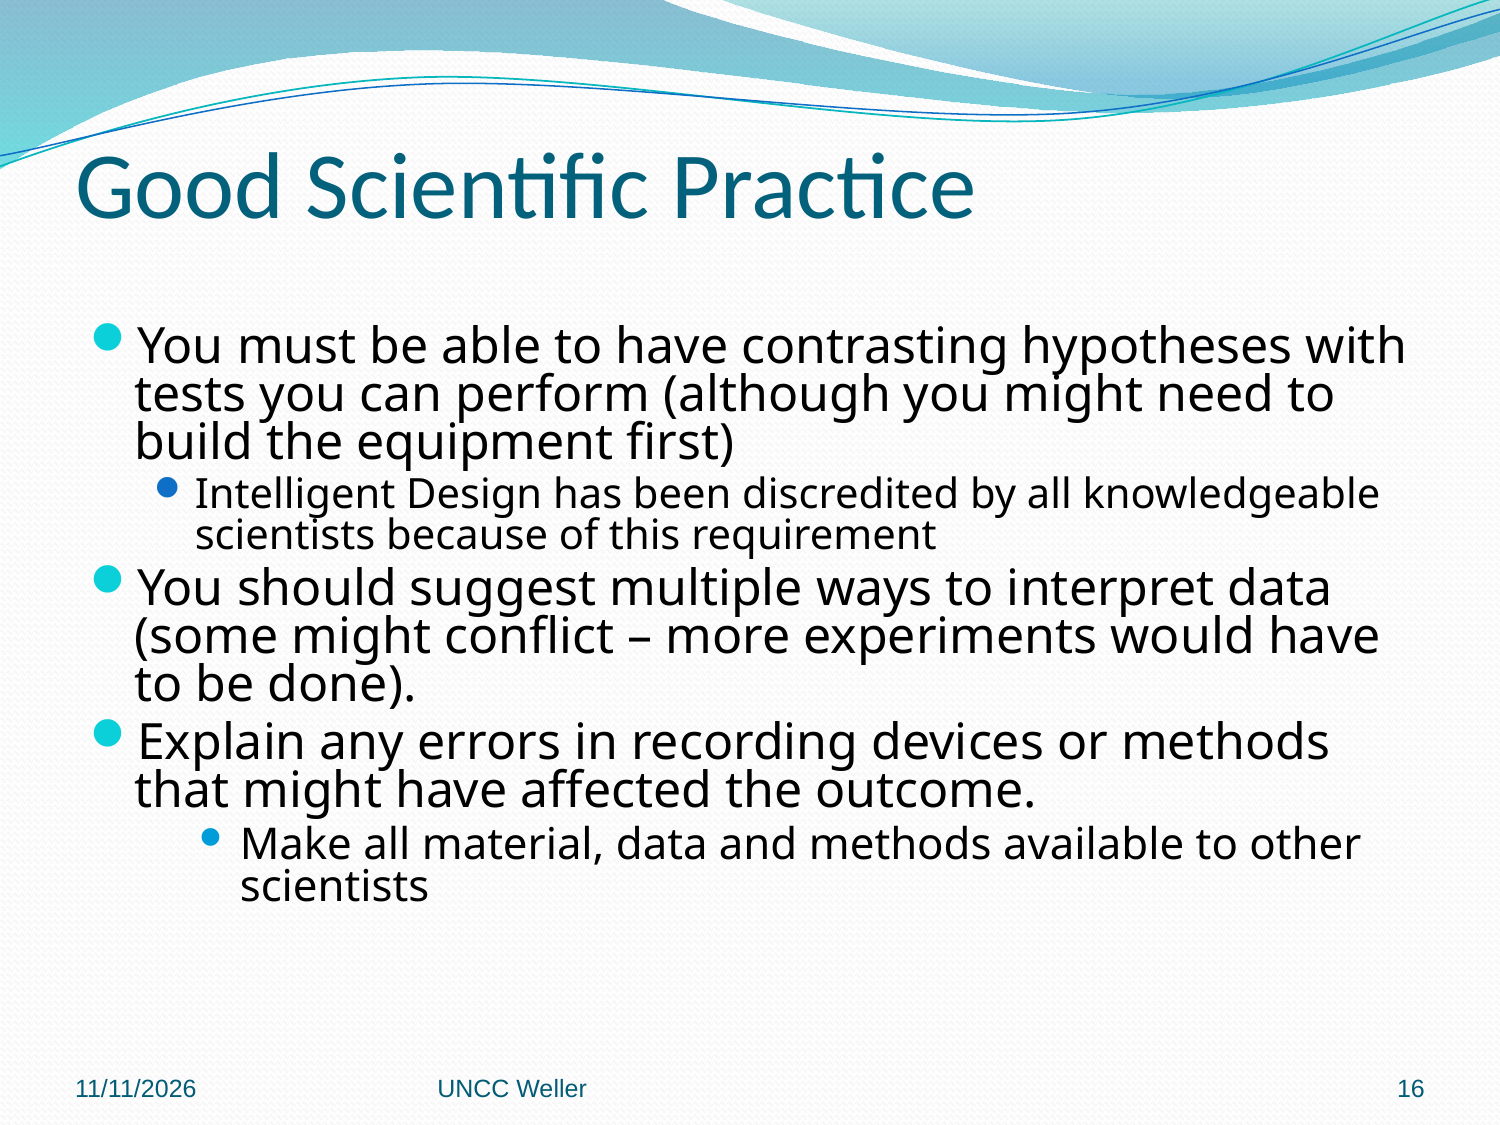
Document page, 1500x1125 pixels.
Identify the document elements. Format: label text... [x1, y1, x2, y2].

list You must be able to have contrasting hypotheses with tests you can perform (although you might need to build the equipment first) Intelligent Design has been discredited by all knowledgeable scientists because of this requirement You should suggest multiple ways to interpret data (some might conflict – more experiments would have to be done). Explain any errors in recording devices or methods that might have affected the outcome. Make all material, data and methods available to other scientists [75, 317, 1425, 1050]
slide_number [75, 1042, 425, 1103]
slide_number 16 [1299, 1042, 1425, 1103]
footer UNCC Weller [437, 1042, 988, 1103]
title Good Scientific Practice [75, 115, 1425, 238]
